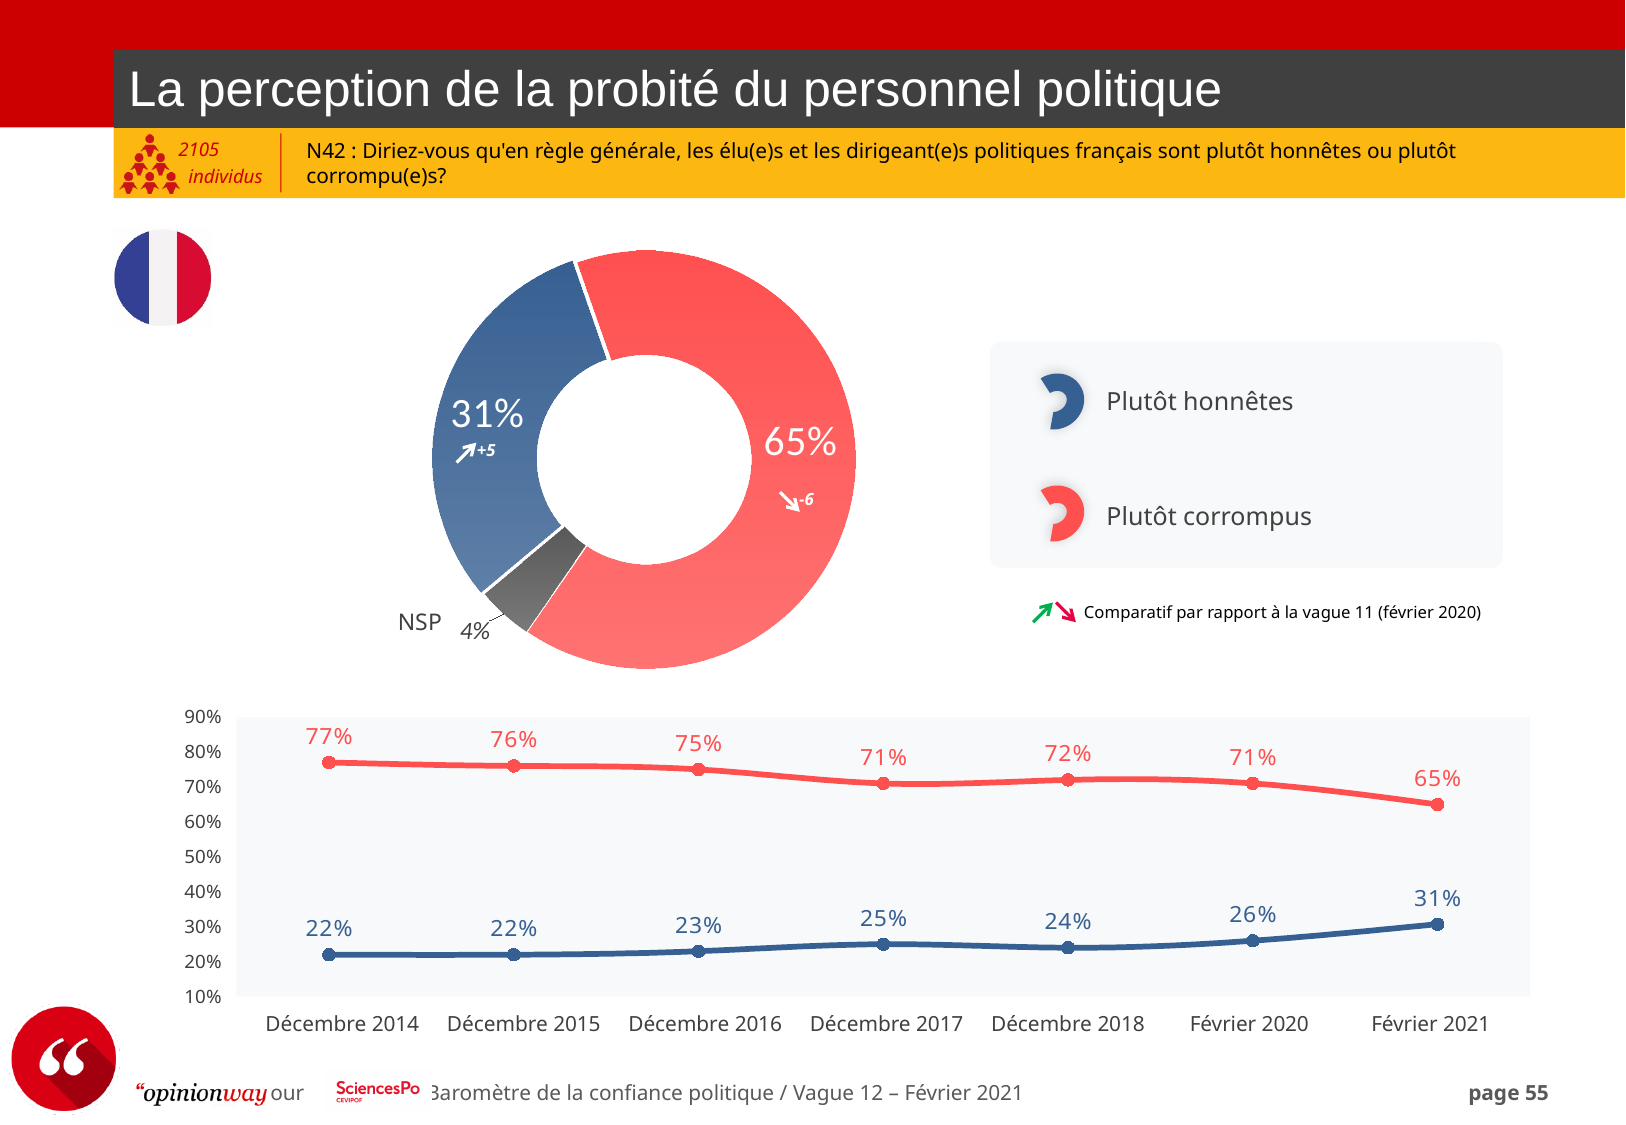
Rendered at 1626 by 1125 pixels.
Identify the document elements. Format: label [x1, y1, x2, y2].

table_header [114, 50, 1625, 128]
text_box [1032, 594, 1491, 631]
text_box [1001, 341, 1503, 569]
picture [324, 1068, 432, 1115]
table_header [1105, 342, 1380, 457]
table_cell [1105, 457, 1380, 573]
picture [7, 1002, 271, 1115]
picture [119, 134, 180, 194]
text_box [291, 128, 1602, 197]
table_header [251, 1013, 1521, 1048]
text_box [456, 431, 514, 468]
picture [111, 227, 213, 328]
text_box [779, 481, 832, 518]
chart [132, 703, 1573, 1013]
chart [305, 239, 1001, 669]
